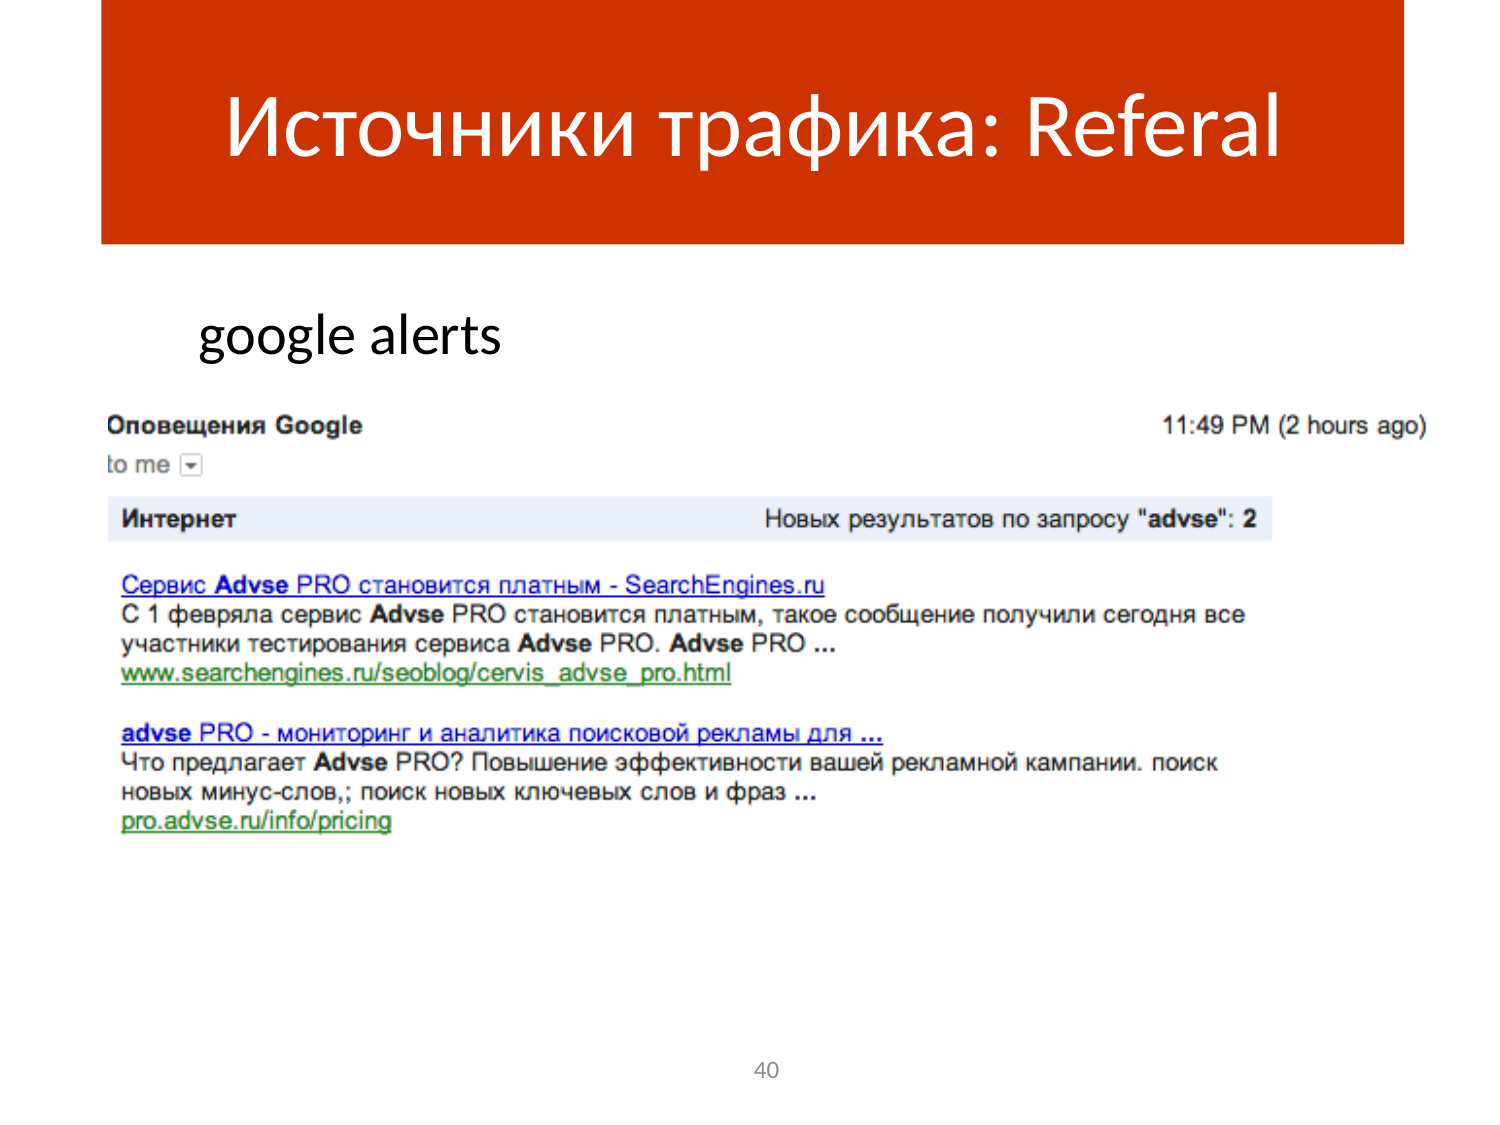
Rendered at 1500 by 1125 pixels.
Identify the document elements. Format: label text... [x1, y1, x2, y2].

text_box [99, 0, 1406, 246]
text_box Источники трафика: Referal [104, 26, 1405, 214]
picture [108, 409, 1430, 886]
slide_number 40 [726, 1038, 807, 1099]
text_box google alerts [183, 288, 518, 374]
